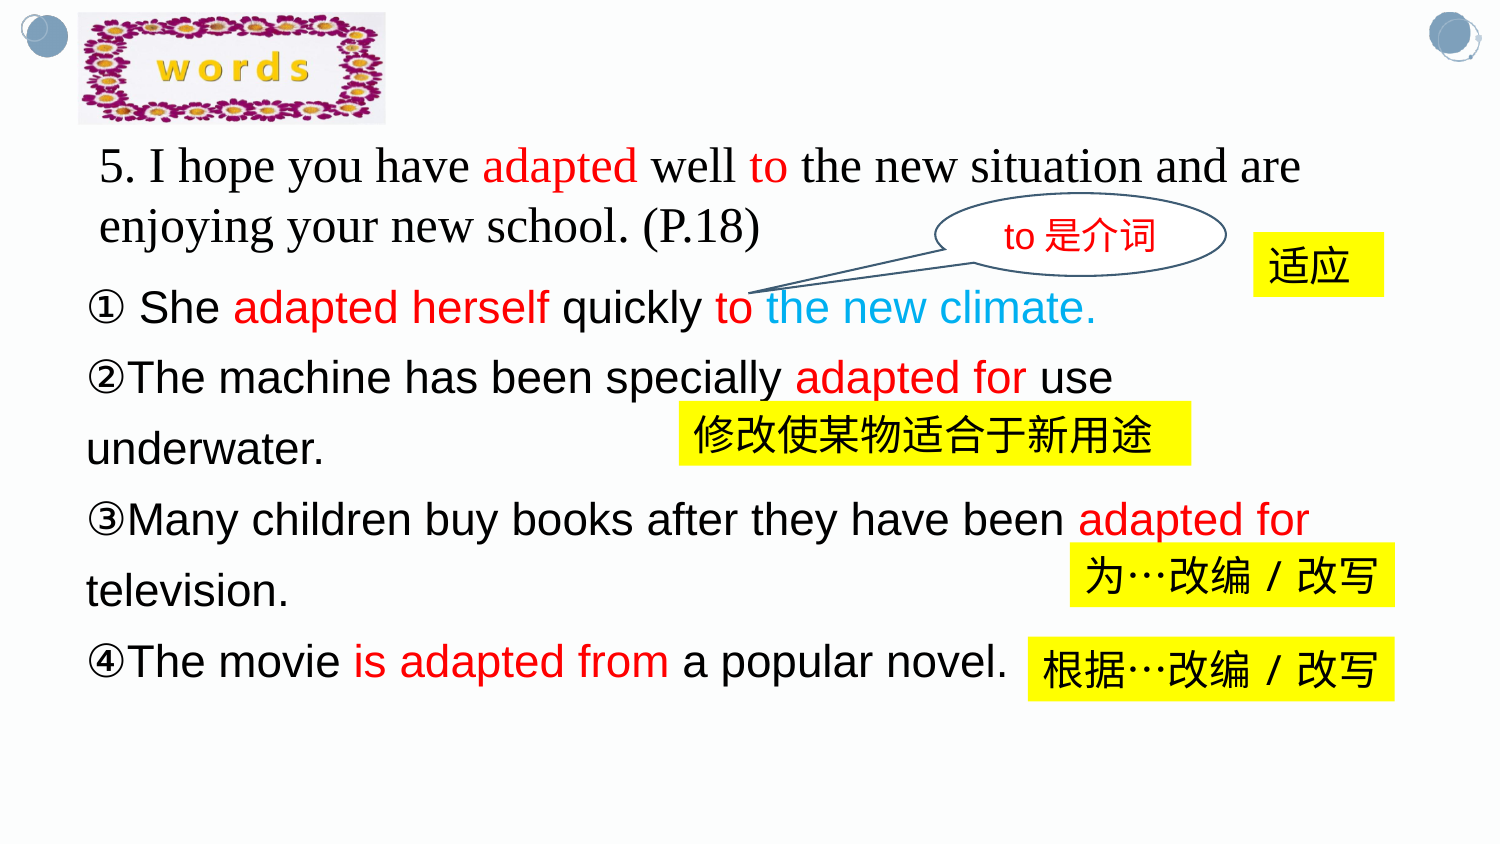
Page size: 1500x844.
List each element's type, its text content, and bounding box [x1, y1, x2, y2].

text_box 为…改编/改写 [1069, 542, 1395, 608]
text_box ① She adapted herself quickly to the new climate. ②The machine has been specially adapted for use underwater. ③Many children buy books after they have been adapted for television. ④The movie is adapted from a popular novel. [71, 254, 1372, 694]
text_box 根据…改编/改写 [1027, 636, 1395, 702]
text_box 适应 [1253, 232, 1385, 297]
picture [1411, 0, 1500, 73]
text_box 5. I hope you have adapted well to the new situation and are enjoying your new school. (P.18) [84, 124, 1372, 254]
text_box to是介词 [748, 192, 1227, 295]
text_box 修改使某物适合于新用途 [678, 400, 1192, 466]
picture [0, 0, 386, 125]
